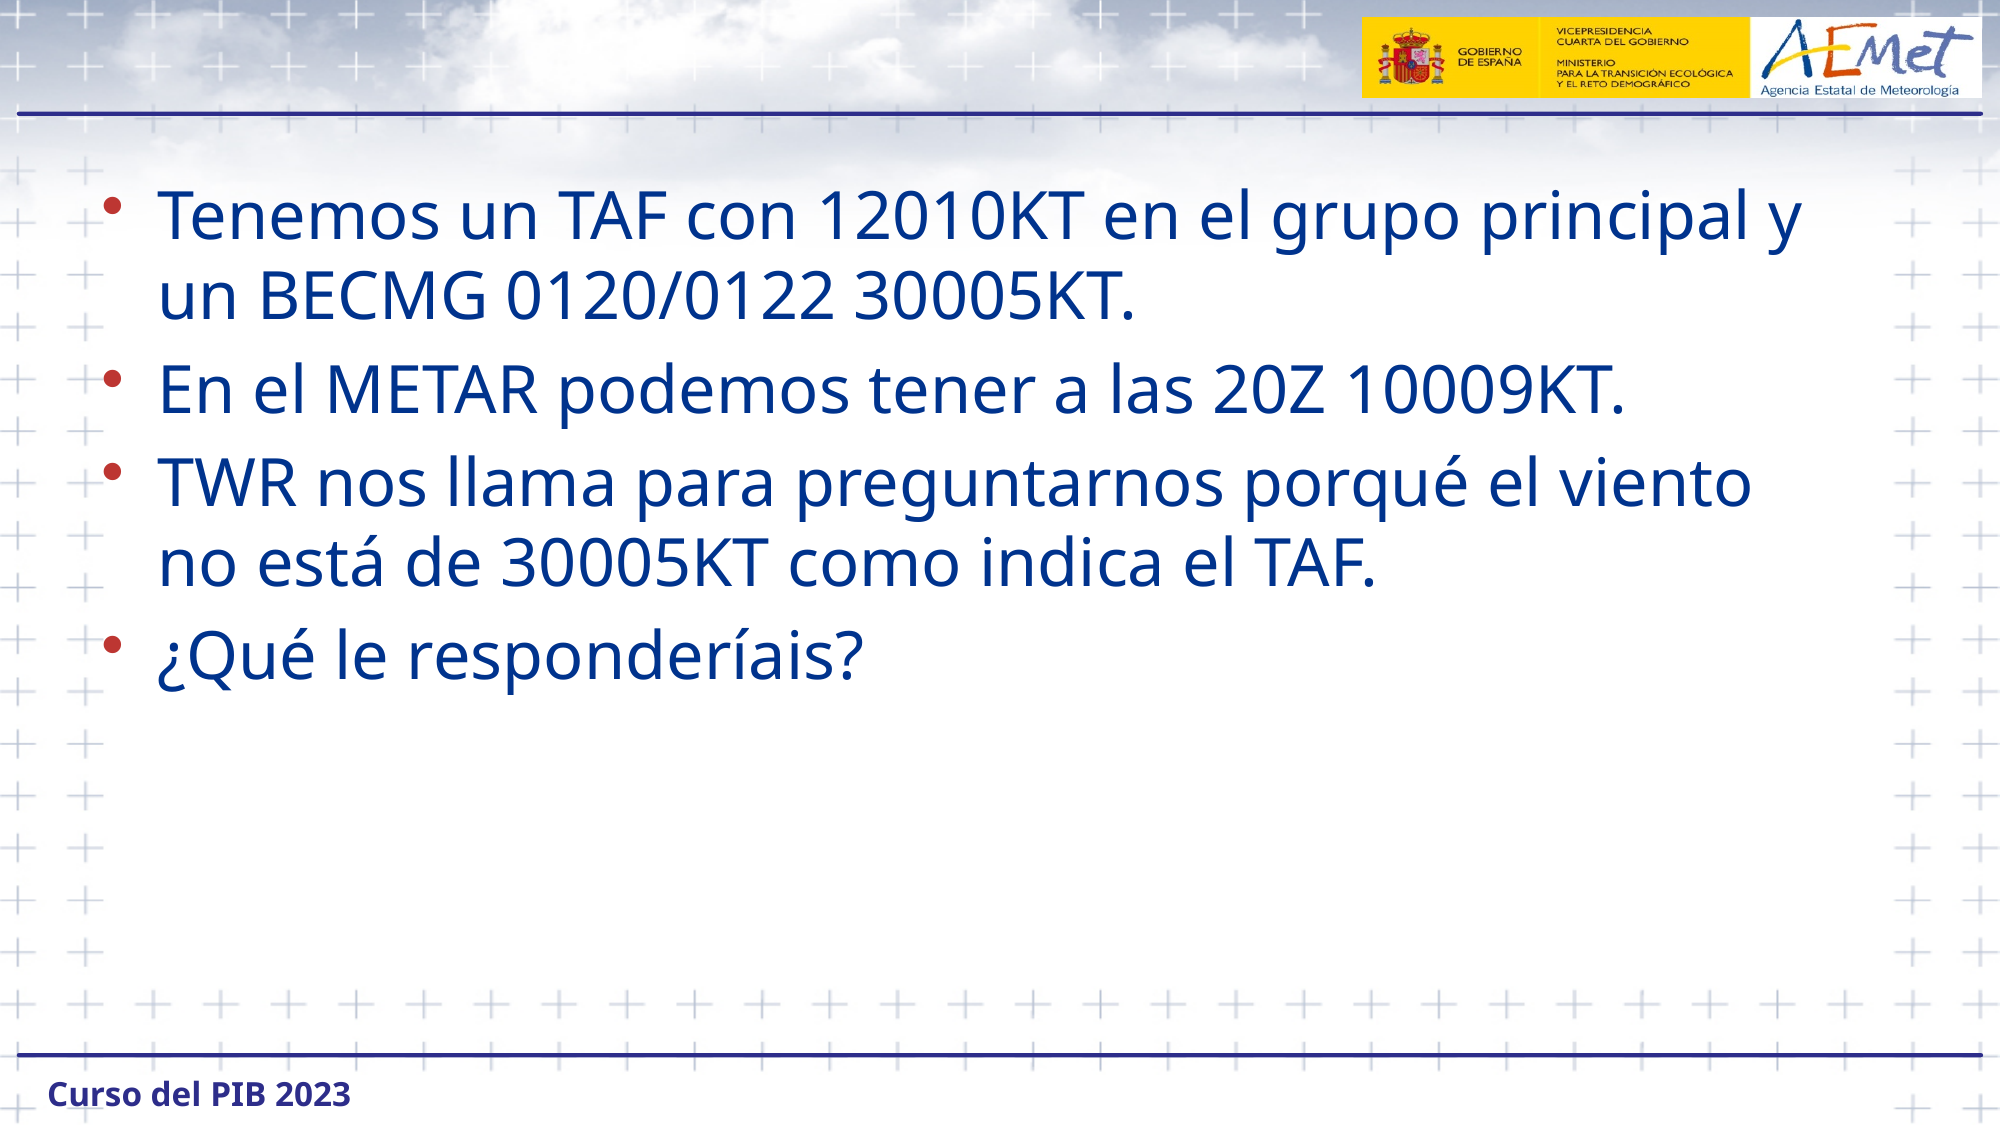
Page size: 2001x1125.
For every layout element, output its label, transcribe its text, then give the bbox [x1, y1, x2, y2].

list Tenemos un TAF con 12010KT en el grupo principal y un BECMG 0120/0122 30005KT. En el METAR podemos tener a las 20Z 10009KT. TWR nos llama para preguntarnos porqué el viento no está de 30005KT como indica el TAF. ¿Qué le responderíais? [86, 165, 1854, 989]
picture [0, 0, 2000, 1125]
